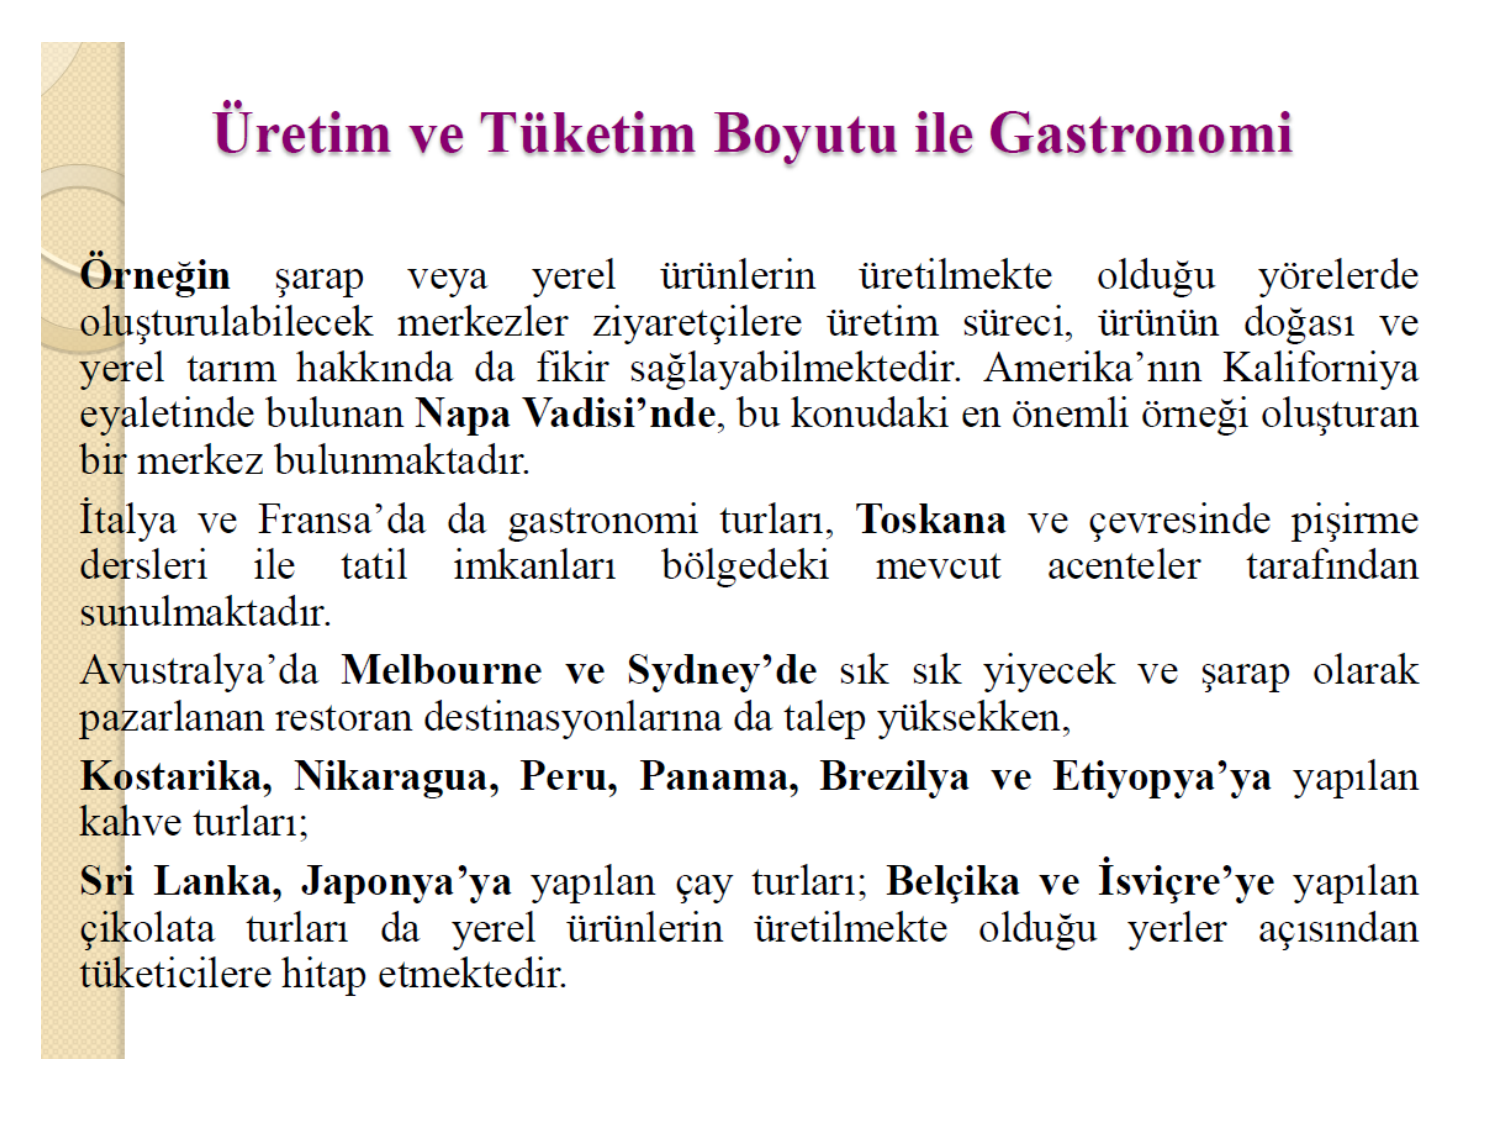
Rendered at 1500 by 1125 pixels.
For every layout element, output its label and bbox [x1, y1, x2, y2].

picture [41, 42, 1468, 1059]
